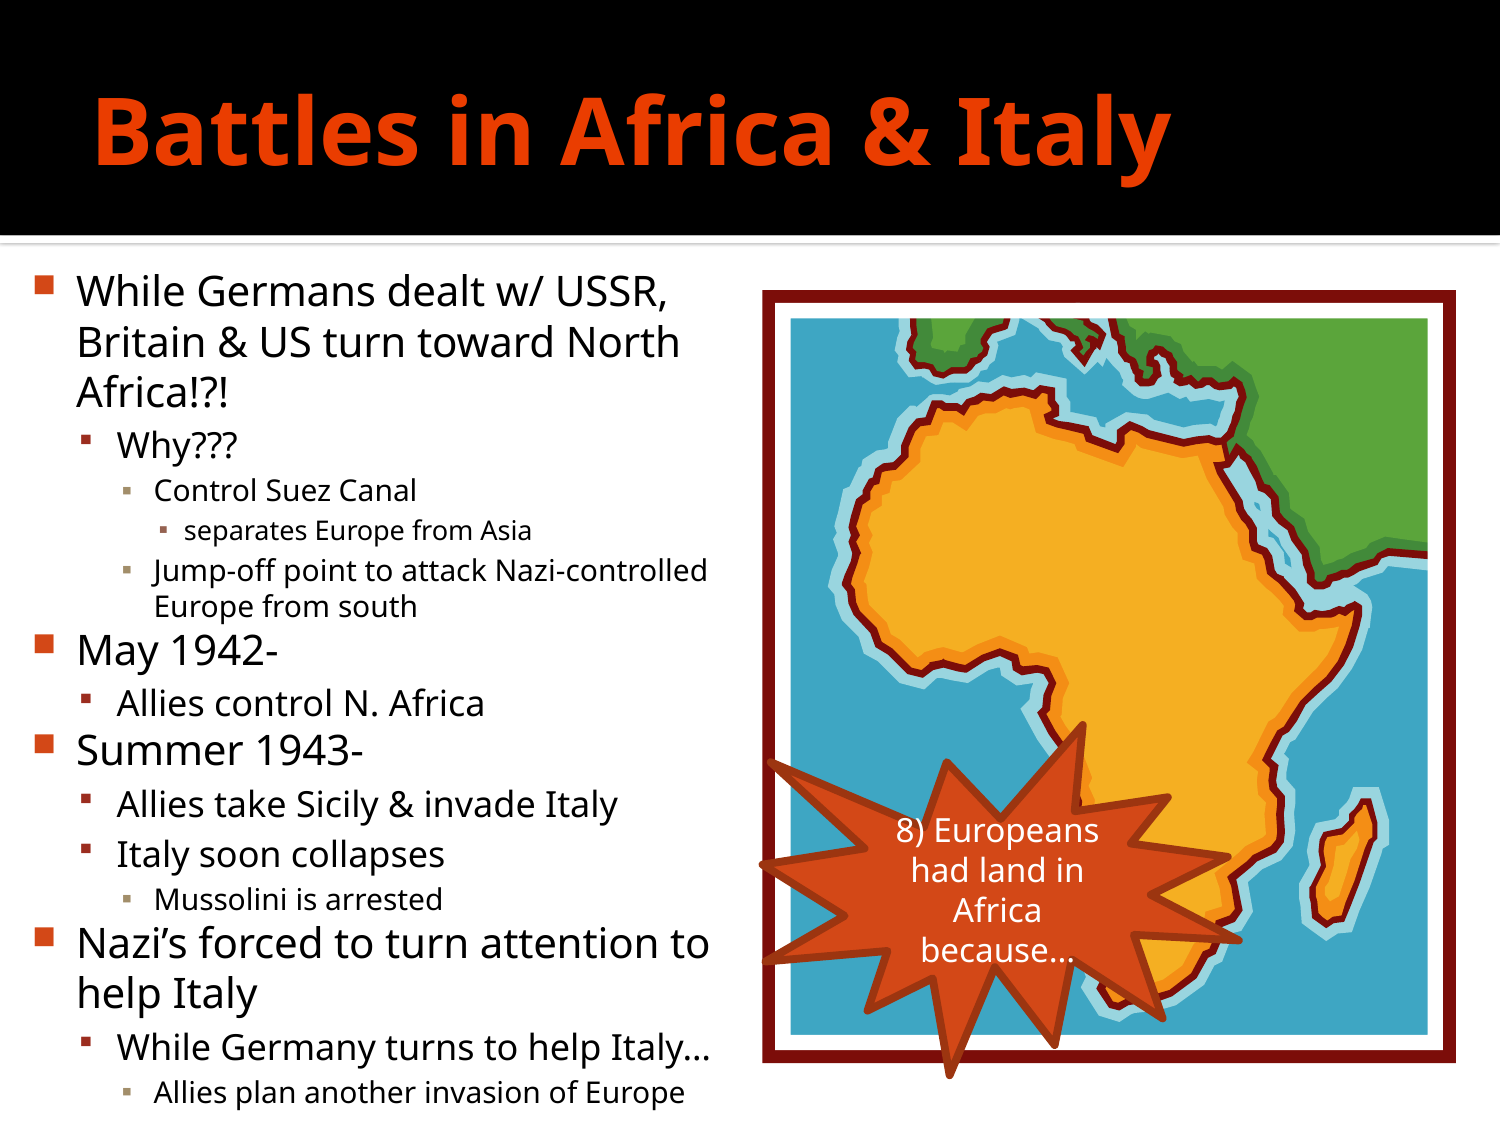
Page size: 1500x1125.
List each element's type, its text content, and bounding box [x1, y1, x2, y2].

list While Germans dealt w/ USSR, Britain & US turn toward North Africa!?! Why??? Control Suez Canal separates Europe from Asia Jump-off point to attack Nazi-controlled Europe from south May 1942- Allies control N. Africa Summer 1943- Allies take Sicily & invade Italy Italy soon collapses Mussolini is arrested Nazi’s forced to turn attention to help Italy While Germany turns to help Italy… Allies plan another invasion of Europe [0, 249, 763, 1125]
picture [759, 287, 1459, 1066]
title Battles in Africa & Italy [75, 24, 1425, 231]
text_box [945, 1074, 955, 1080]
